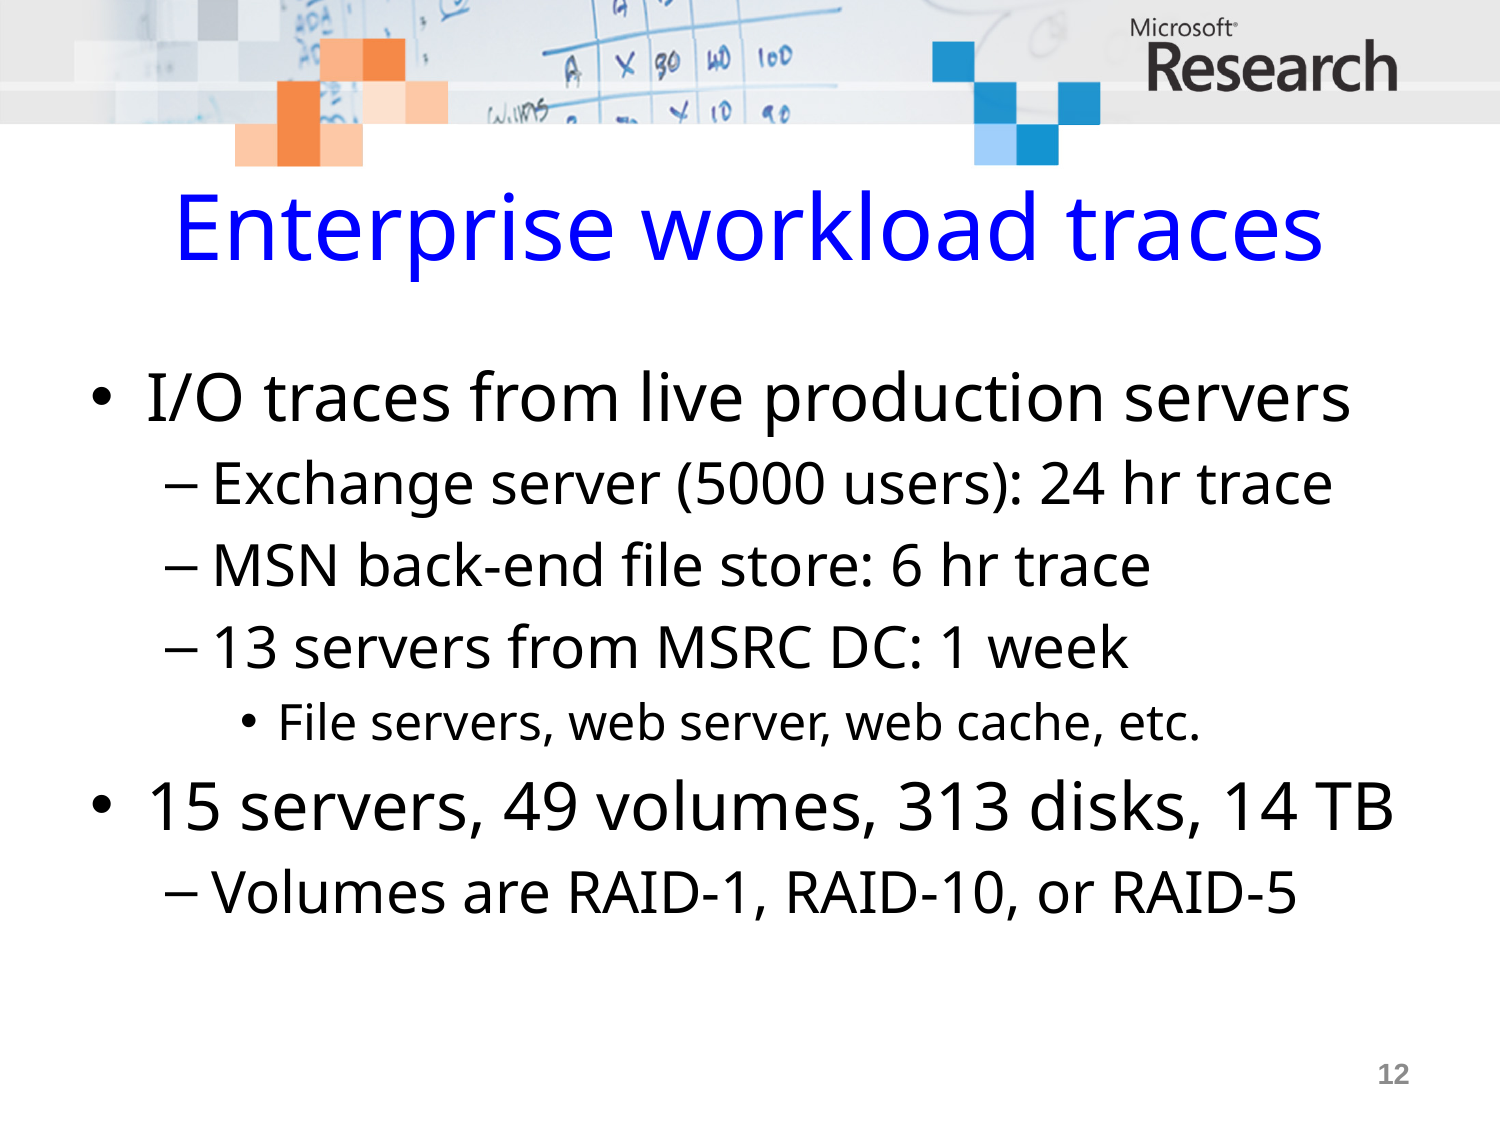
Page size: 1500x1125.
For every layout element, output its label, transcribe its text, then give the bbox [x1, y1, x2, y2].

picture [0, 0, 1500, 251]
title Enterprise workload traces [74, 129, 1426, 318]
slide_number 12 [1324, 1042, 1425, 1103]
list I/O traces from live production servers Exchange server (5000 users): 24 hr trace MSN back-end file store: 6 hr trace 13 servers from MSRC DC: 1 week File servers, web server, web cache, etc. 15 servers, 49 volumes, 313 disks, 14 TB Volumes are RAID-1, RAID-10, or RAID-5 [74, 347, 1426, 1032]
